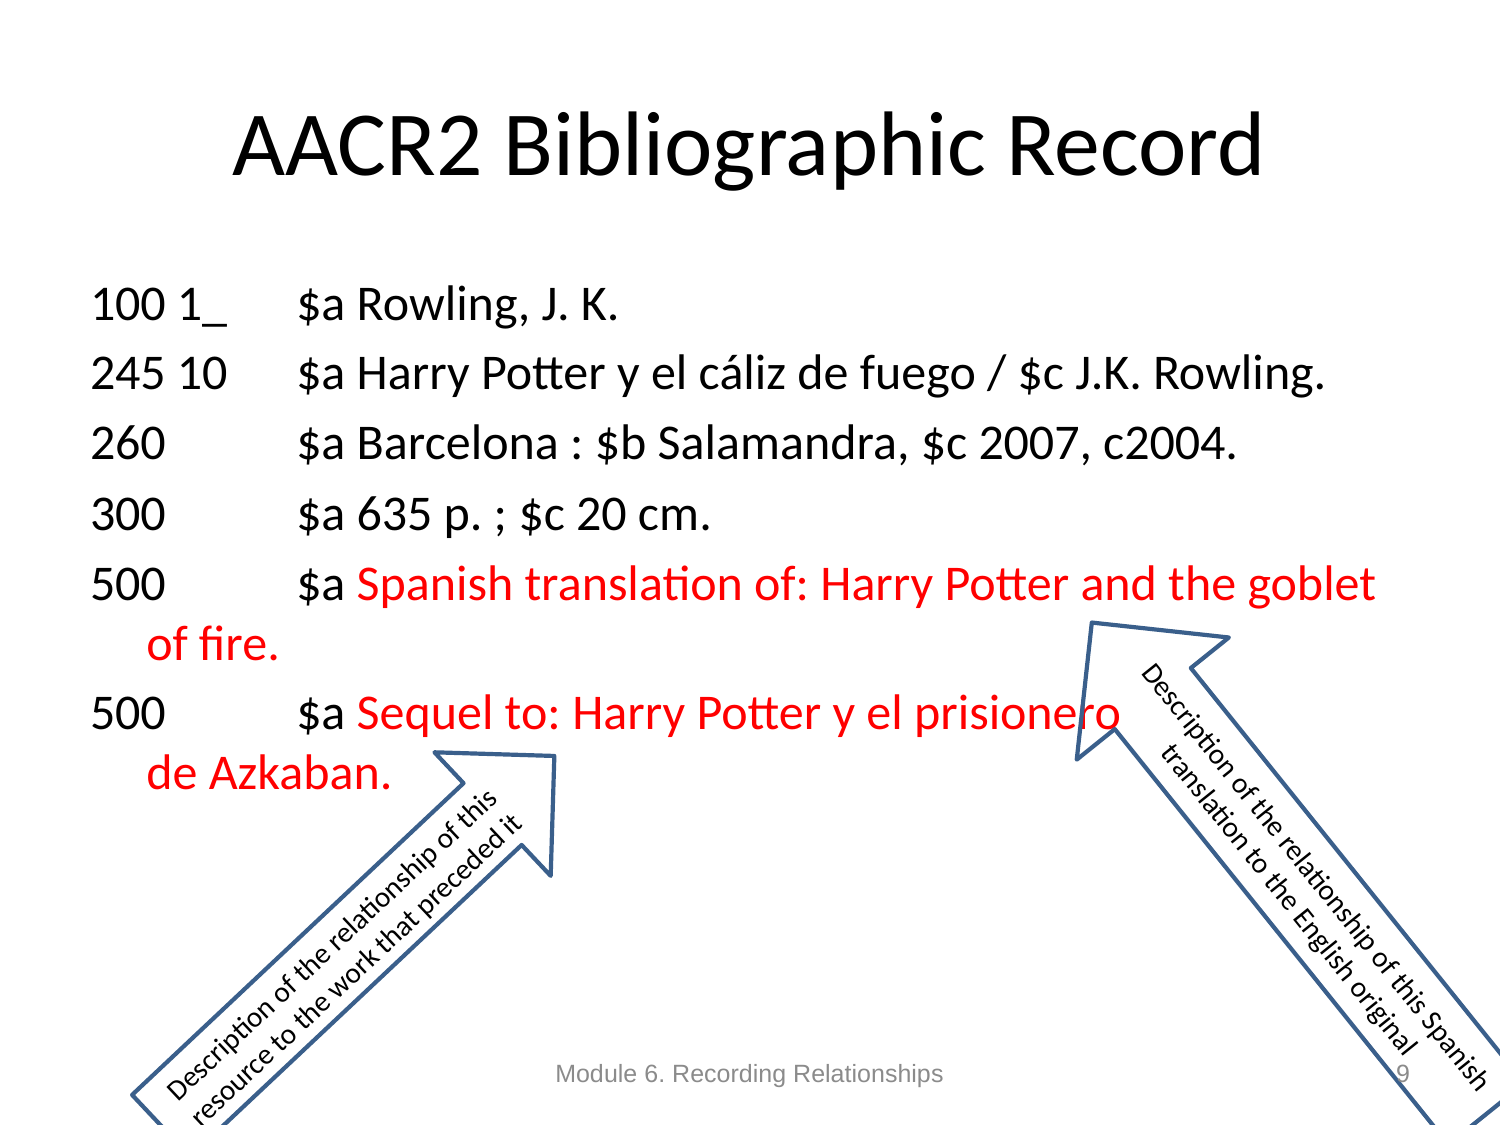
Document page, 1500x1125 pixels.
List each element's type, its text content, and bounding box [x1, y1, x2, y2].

slide_number 9 [1074, 1042, 1425, 1103]
text_box Description of the relationship of this resource to the work that preceded it [130, 750, 557, 1125]
title AACR2 Bibliographic Record [75, 45, 1425, 233]
footer Module 6. Recording Relationships [512, 1042, 988, 1103]
text_box Description of the relationship of this Spanish translation to the English original [1074, 620, 1500, 1125]
list 100 1_ $a Rowling, J. K. 245 10 $a Harry Potter y el cáliz de fuego / $c J.K. Rowling. 260 $a Barcelona : $b Salamandra, $c 2007, c2004. 300 $a 635 p. ; $c 20 cm. 500 $a Spanish translation of: Harry Potter and the goblet of fire. 500 $a Sequel to: Harry Potter y el prisionero de Azkaban. [75, 262, 1425, 1005]
